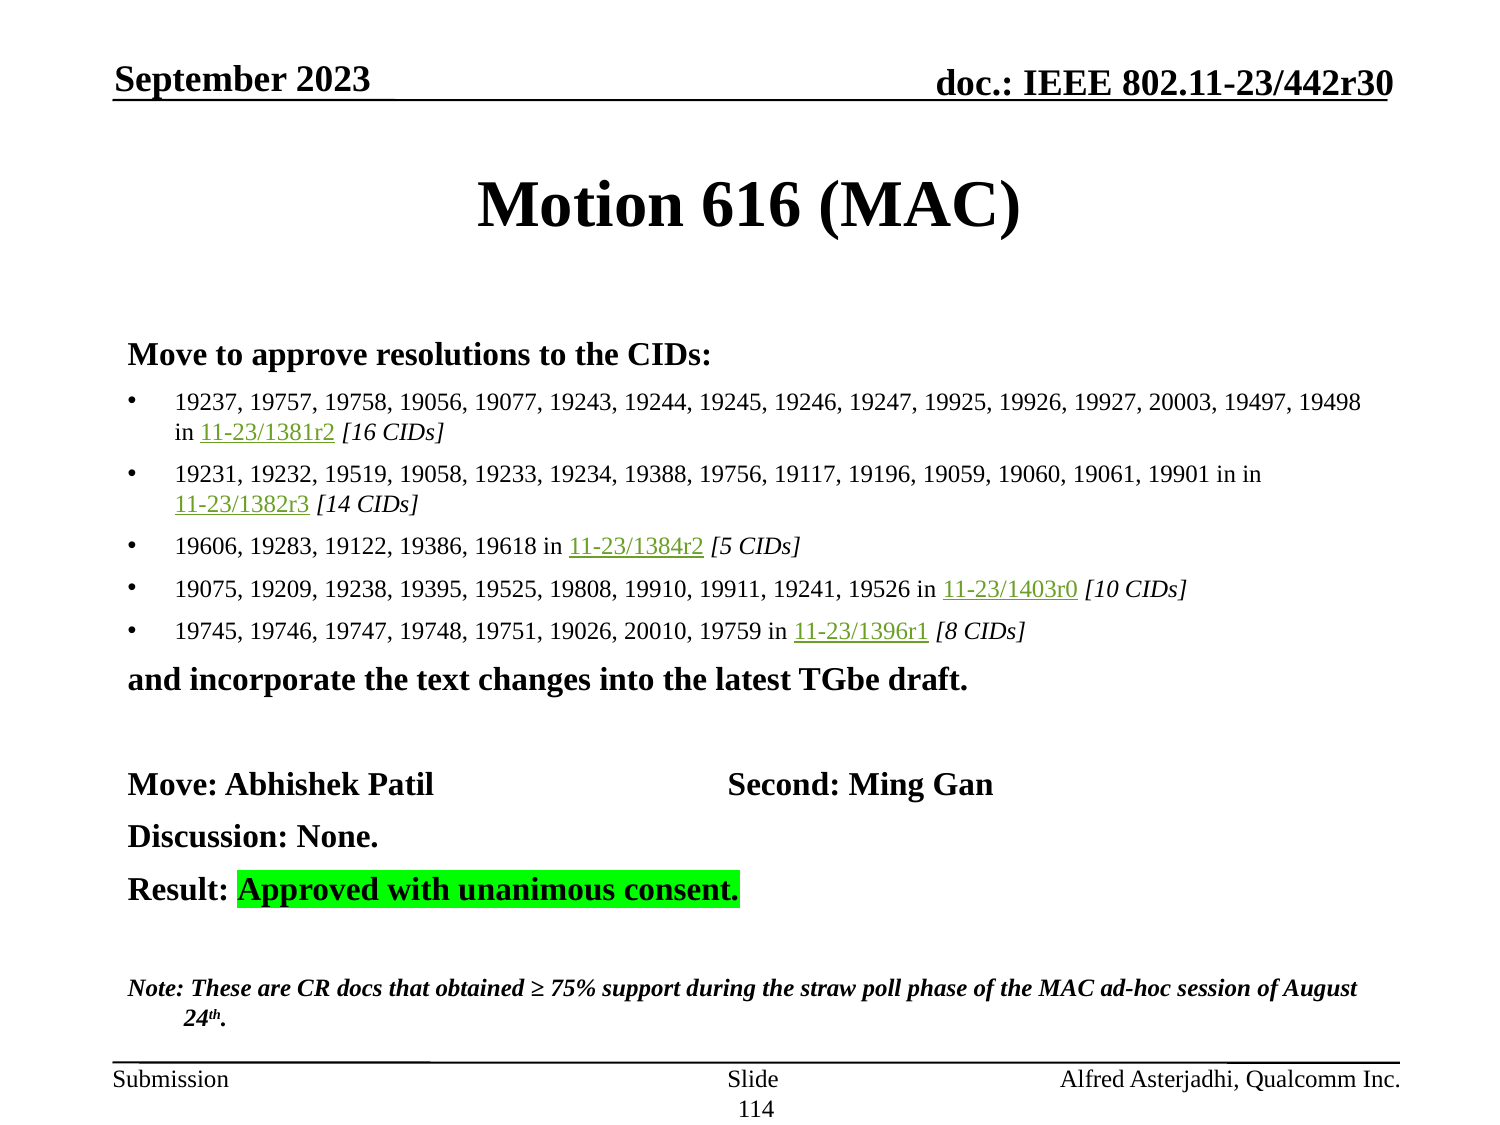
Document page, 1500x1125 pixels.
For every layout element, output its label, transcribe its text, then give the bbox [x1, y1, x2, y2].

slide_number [114, 54, 423, 100]
slide_number Slide 114 [712, 1061, 800, 1123]
footer Alfred Asterjadhi, Qualcomm Inc. [878, 1061, 1402, 1093]
list Move to approve resolutions to the CIDs: 19237, 19757, 19758, 19056, 19077, 19243, 19244, 19245, 19246, 19247, 19925, 19926, 19927, 20003, 19497, 19498 in 11-23/1381r2 [16 CIDs] 19231, 19232, 19519, 19058, 19233, 19234, 19388, 19756, 19117, 19196, 19059, 19060, 19061, 19901 in in 11-23/1382r3 [14 CIDs] 19606, 19283, 19122, 19386, 19618 in 11-23/1384r2 [5 CIDs] 19075, 19209, 19238, 19395, 19525, 19808, 19910, 19911, 19241, 19526 in 11-23/1403r0 [10 CIDs] 19745, 19746, 19747, 19748, 19751, 19026, 20010, 19759 in 11-23/1396r1 [8 CIDs] and incorporate the text changes into the latest TGbe draft. Move: Abhishek Patil Second: Ming Gan Discussion: None. Result: Approved with unanimous consent. Note: These are CR docs that obtained ≥ 75% support during the straw poll phase of the MAC ad-hoc session of August 24th. [112, 324, 1388, 1063]
title Motion 616 (MAC) [112, 112, 1388, 288]
